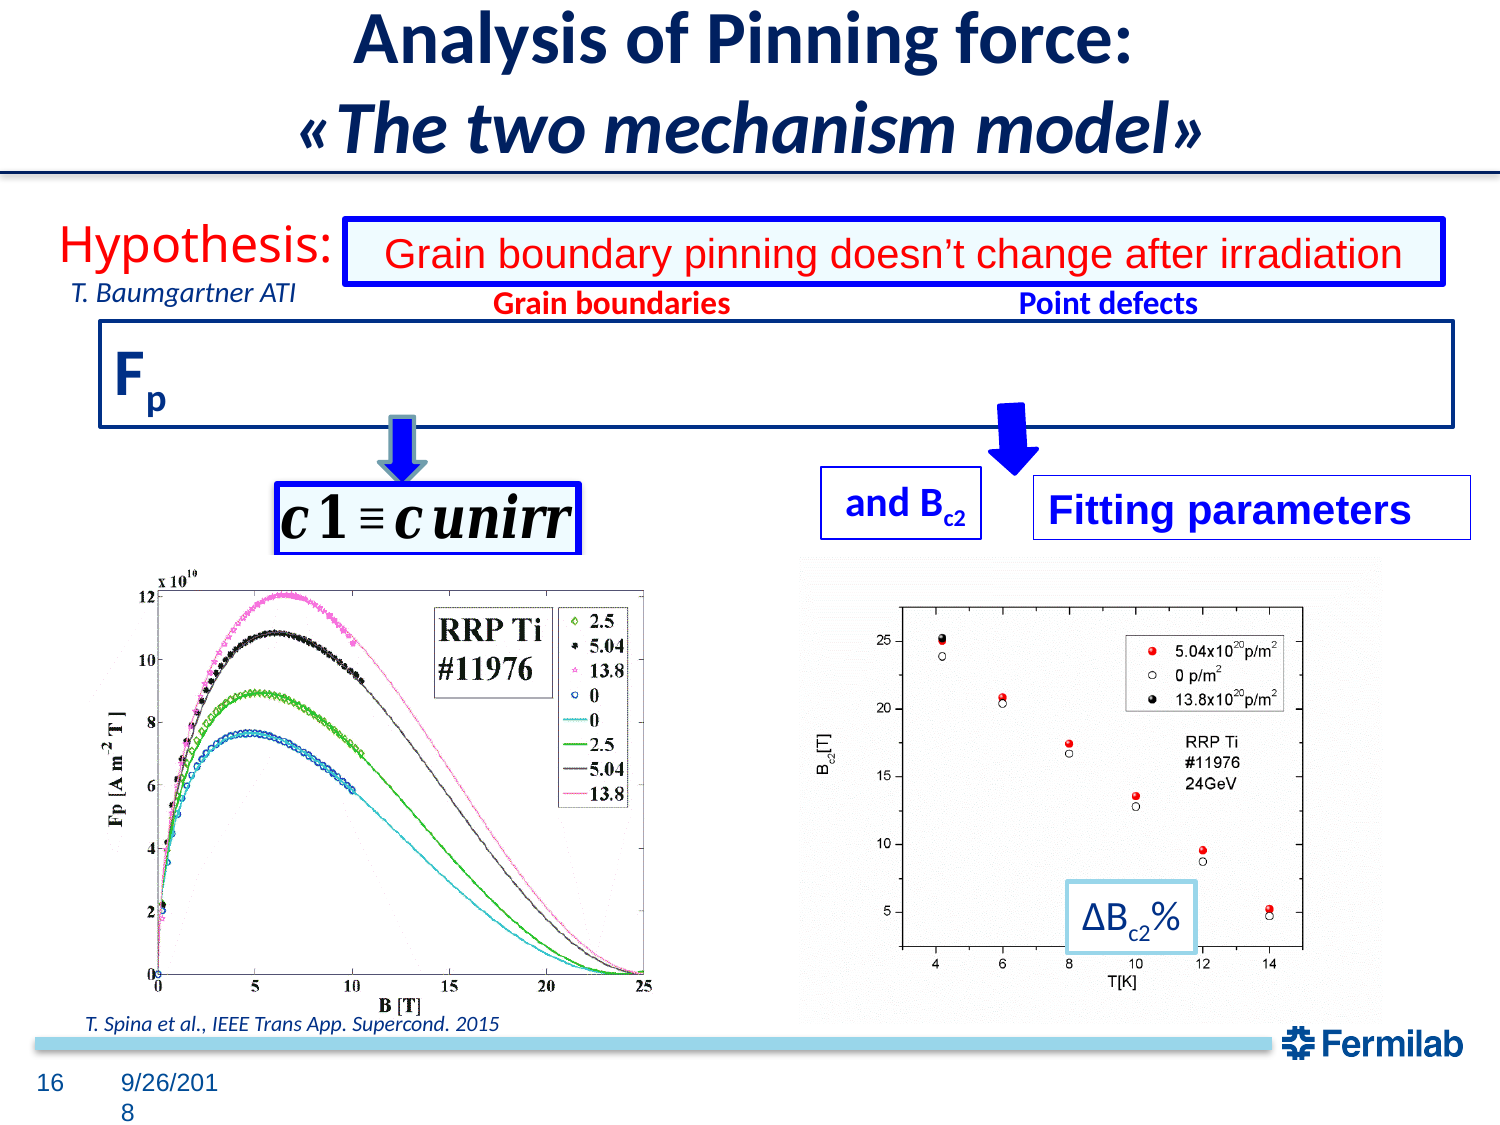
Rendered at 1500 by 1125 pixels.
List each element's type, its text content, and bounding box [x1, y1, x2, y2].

text_box [987, 402, 1039, 476]
text_box Grain boundaries [478, 284, 916, 329]
slide_number 16 [36, 1066, 105, 1106]
text_box Analysis of Pinning force: «The two mechanism model» [11, 0, 1495, 169]
picture [75, 555, 703, 1026]
picture [1282, 1026, 1463, 1060]
text_box T. Baumgartner ATI [55, 265, 312, 316]
text_box Fitting parameters [1033, 475, 1471, 540]
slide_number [120, 1066, 232, 1107]
text_box Grain boundary pinning doesn’t change after irradiation [344, 219, 1444, 284]
text_box Point defects [1004, 284, 1235, 329]
text_box T. Spina et al., IEEE Trans App. Supercond. 2015 [70, 1027, 666, 1044]
picture [797, 552, 1384, 1025]
text_box Hypothesis: [43, 205, 372, 280]
text_box [376, 414, 428, 479]
